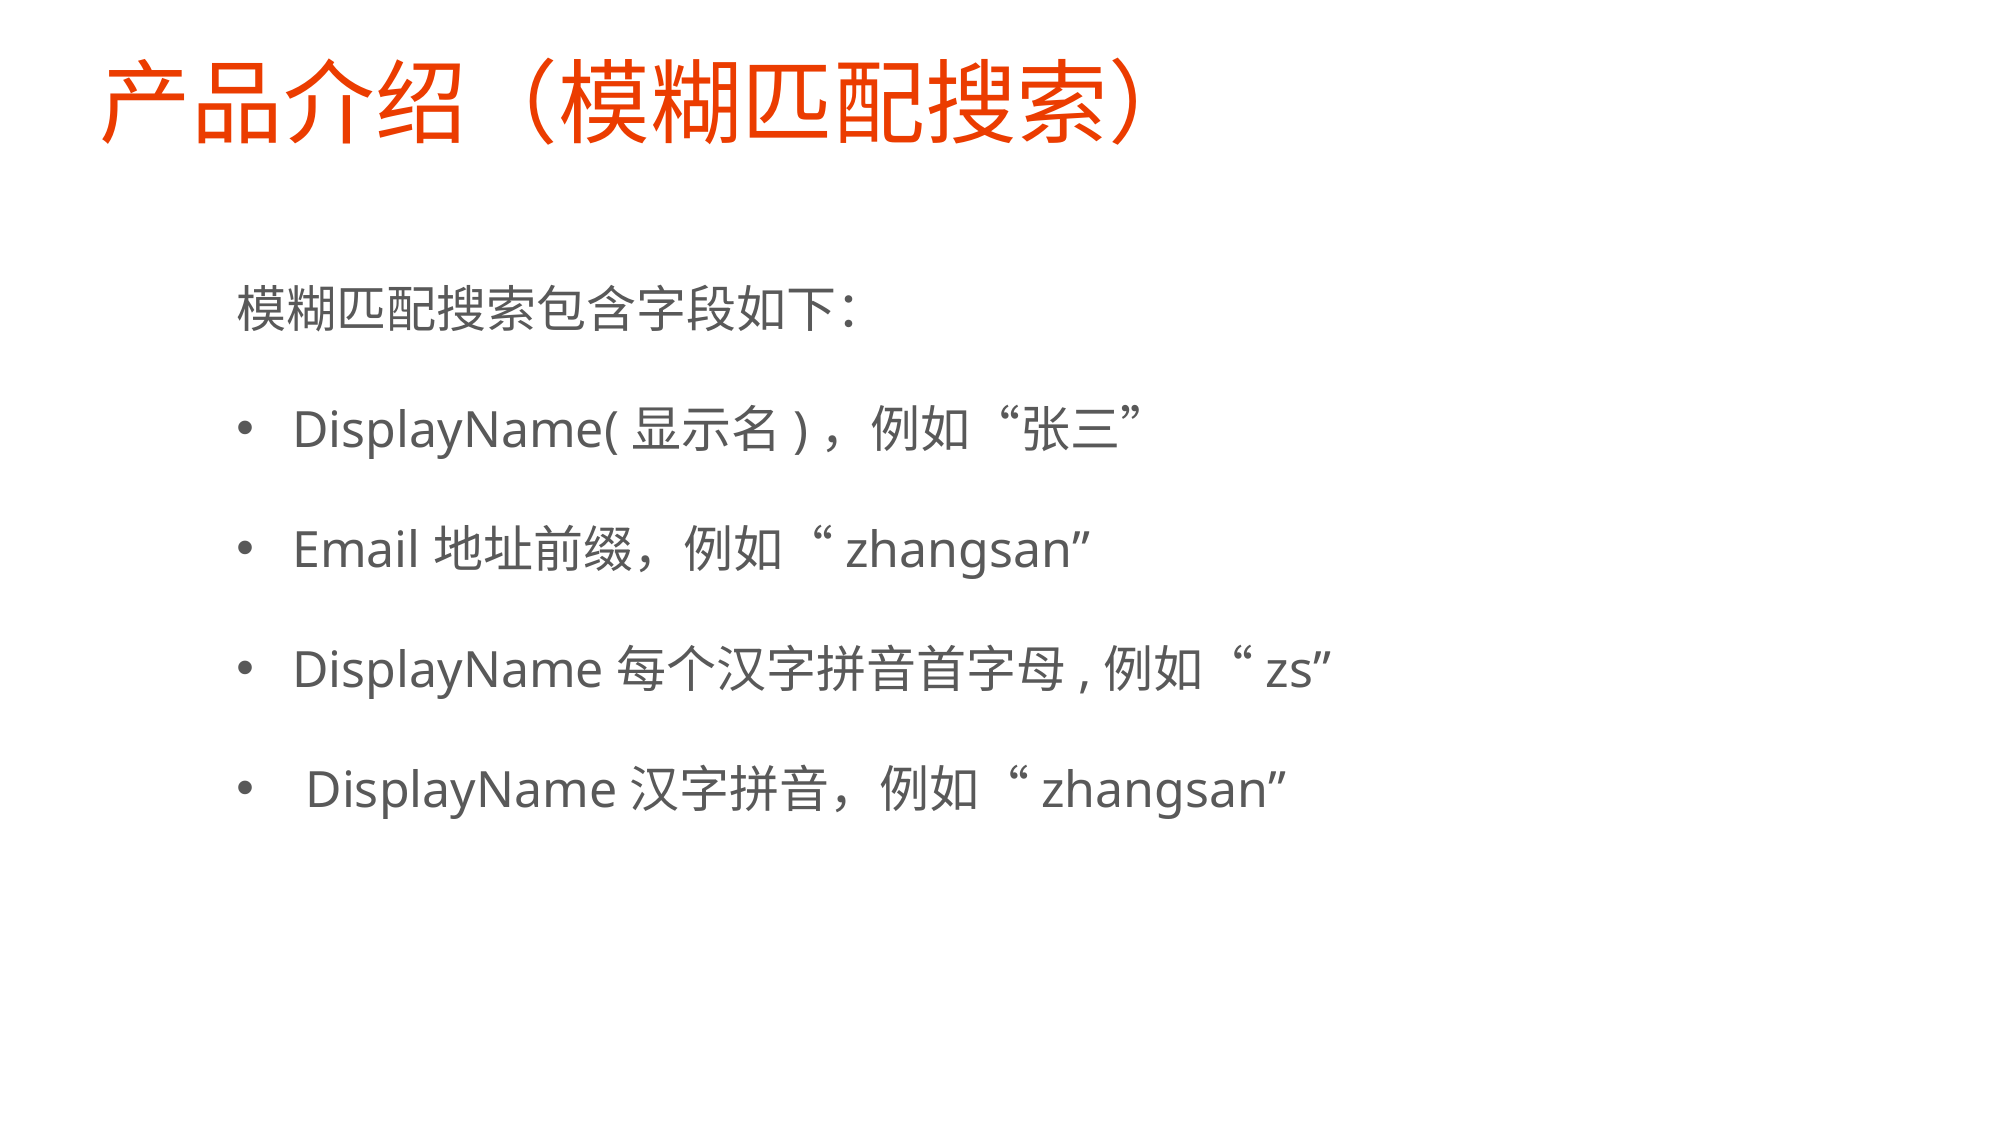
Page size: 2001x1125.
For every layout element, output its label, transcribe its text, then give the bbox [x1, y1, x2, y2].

text_box 模糊匹配搜索包含字段如下： DisplayName(显示名)，例如“张三” Email地址前缀，例如“zhangsan” DisplayName每个汉字拼音首字母,例如“zs” DisplayName汉字拼音，例如“zhangsan” [176, 209, 1855, 898]
text_box 产品介绍（模糊匹配搜索） [85, 50, 1419, 165]
